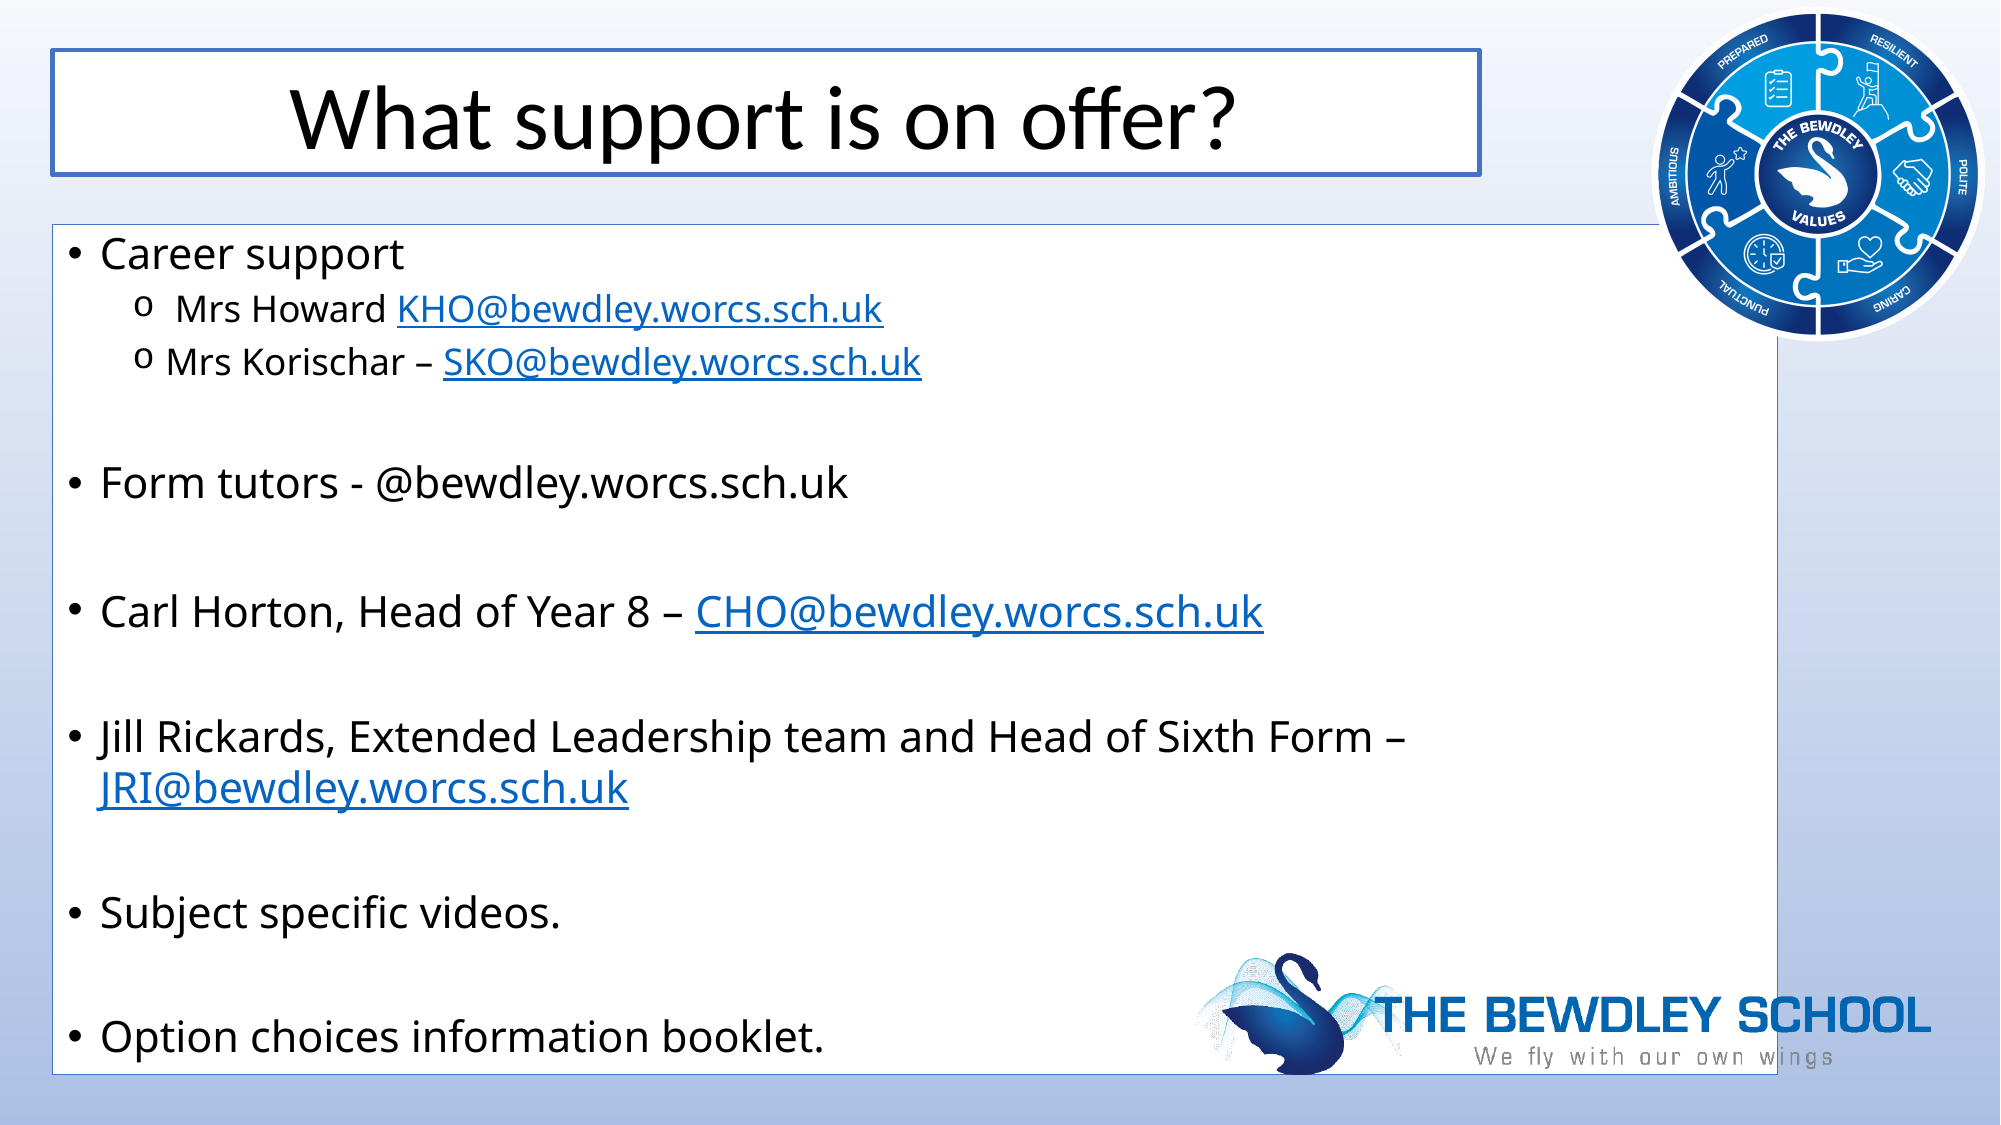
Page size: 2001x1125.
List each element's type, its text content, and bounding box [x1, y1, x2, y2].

list Career support Mrs Howard KHO@bewdley.worcs.sch.uk Mrs Korischar – SKO@bewdley.worcs.sch.uk Form tutors - @bewdley.worcs.sch.uk Carl Horton, Head of Year 8 – CHO@bewdley.worcs.sch.uk Jill Rickards, Extended Leadership team and Head of Sixth Form – JRI@bewdley.worcs.sch.uk Subject specific videos. Option choices information booklet. [52, 224, 1778, 1075]
text_box What support is on offer? [52, 50, 1480, 175]
picture [1637, 0, 2000, 353]
picture [1195, 953, 1931, 1075]
